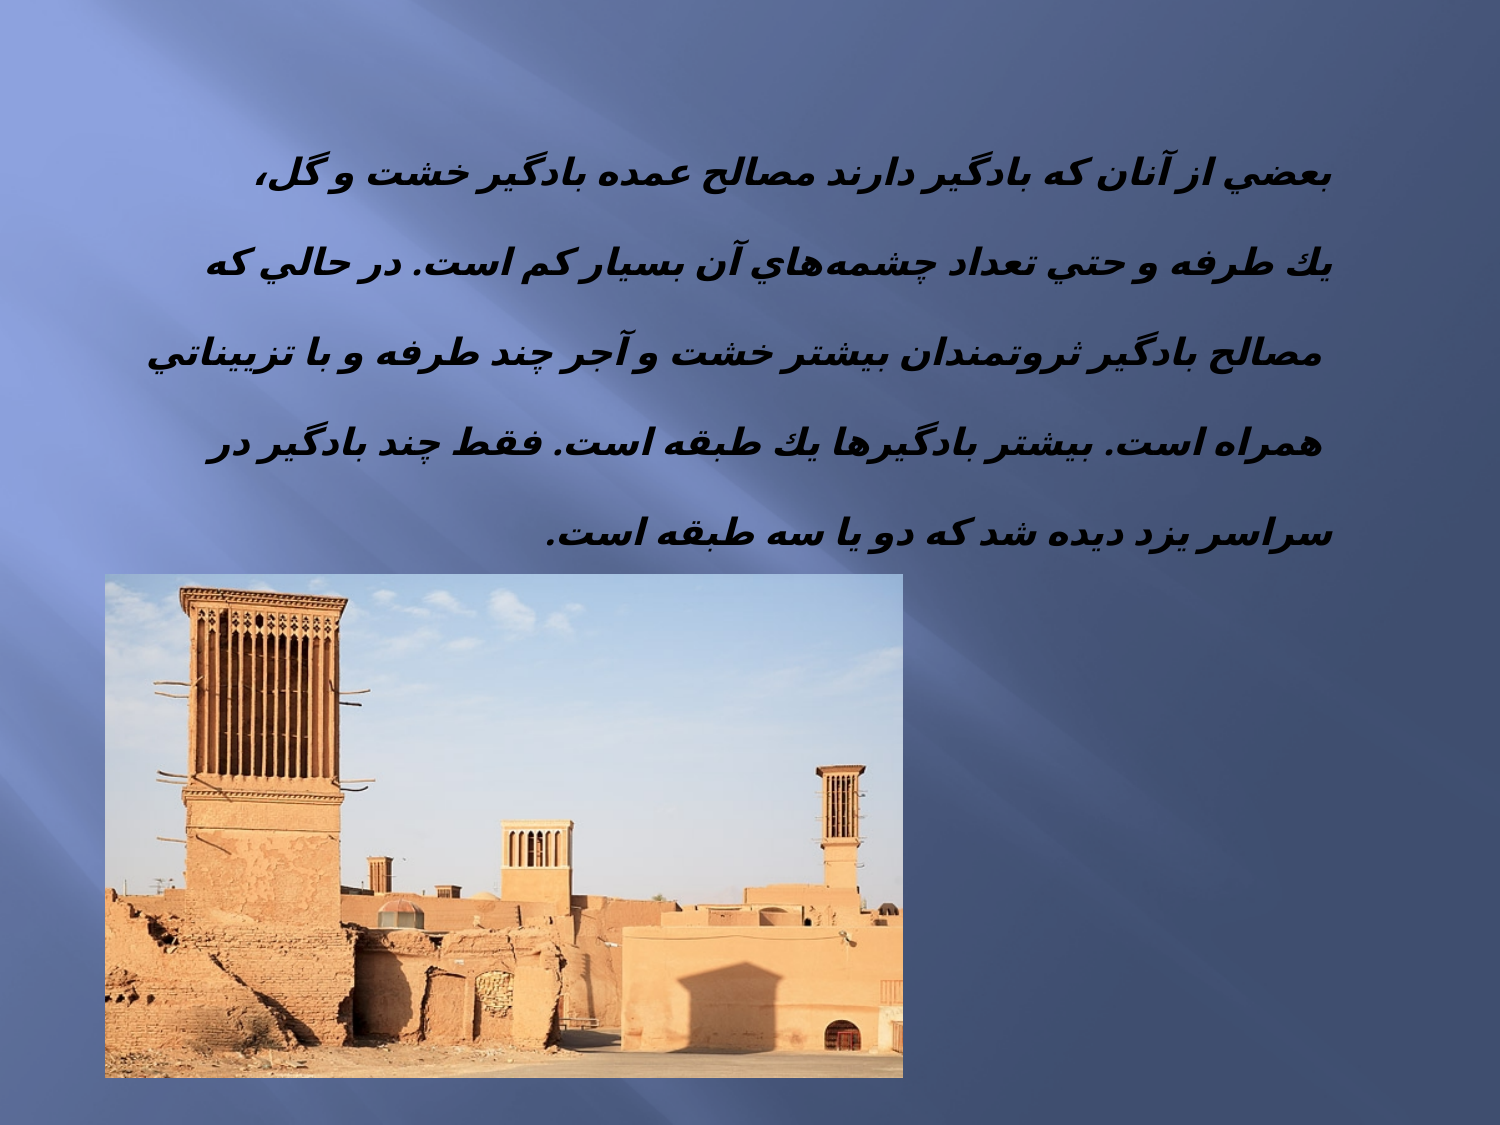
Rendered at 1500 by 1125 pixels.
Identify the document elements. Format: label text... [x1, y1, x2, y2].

picture [105, 573, 903, 1079]
text_box بعضي از آنان كه بادگير دارند مصالح عمده بادگير خشت و گل، يك طرفه و حتي تعداد چشمه‌هاي آن بسيار كم است. در حالي كه مصالح بادگير ثروتمندان بيشتر خشت و آجر چند طرفه و با تزييناتي همراه است. بيشتر بادگيرها يك طبقه است. فقط چند بادگير در سراسر يزد ديده شد كه دو يا سه طبقه است. [117, 140, 1348, 561]
title [69, 140, 1420, 879]
